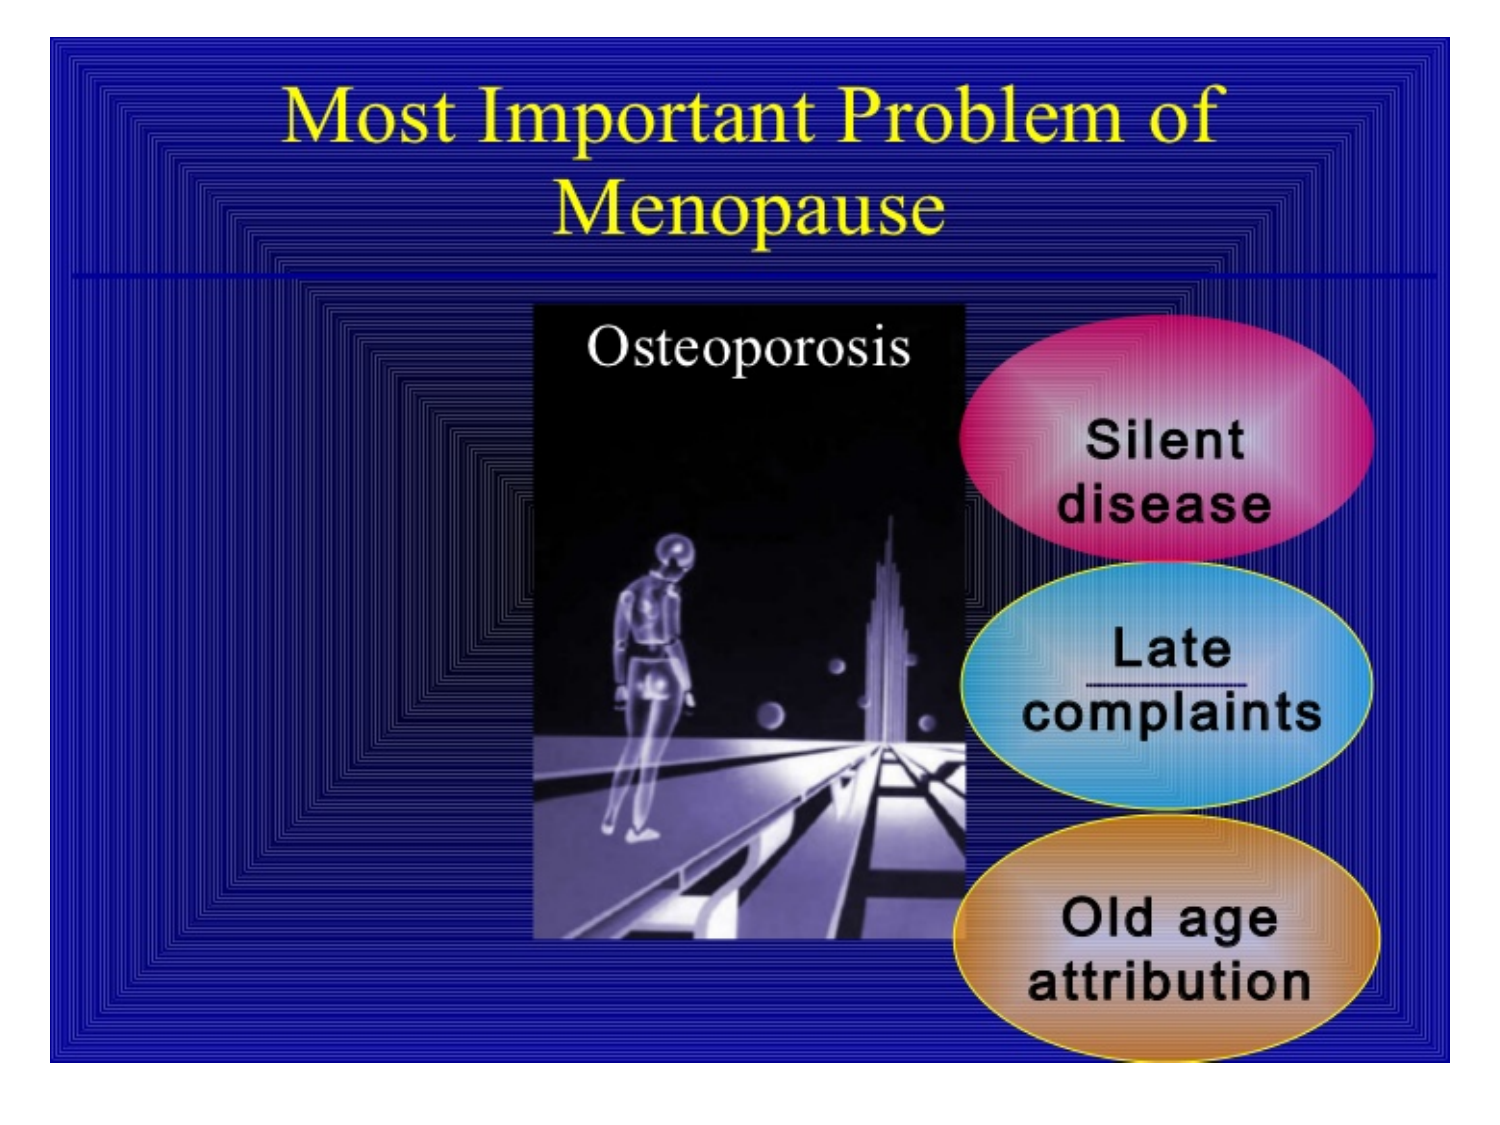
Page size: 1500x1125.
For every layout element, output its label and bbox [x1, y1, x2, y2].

list [49, 37, 1451, 1063]
